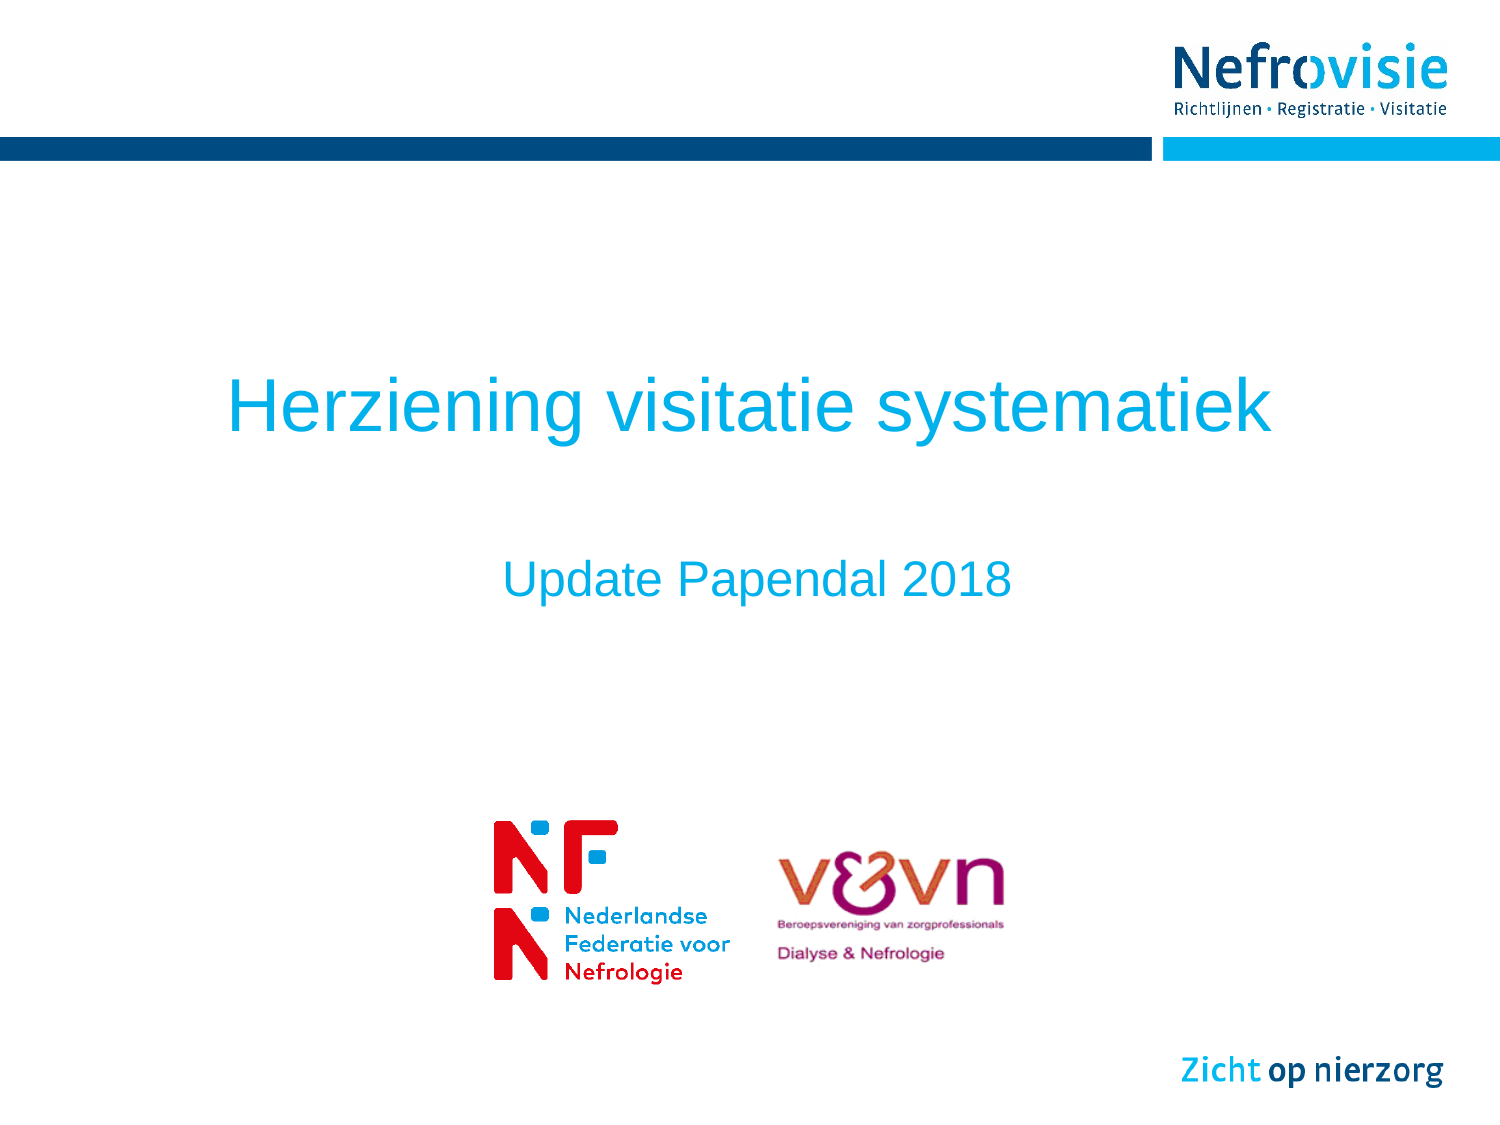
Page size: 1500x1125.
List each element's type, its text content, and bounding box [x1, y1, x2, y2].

picture [1429, 73, 1447, 83]
picture [407, 774, 1015, 1051]
subtitle Update Papendal 2018 [107, 538, 1407, 732]
picture [1175, 1045, 1451, 1094]
picture [1429, 62, 1440, 68]
title Herziening visitatie systematiek [112, 349, 1388, 591]
picture [1175, 42, 1447, 118]
